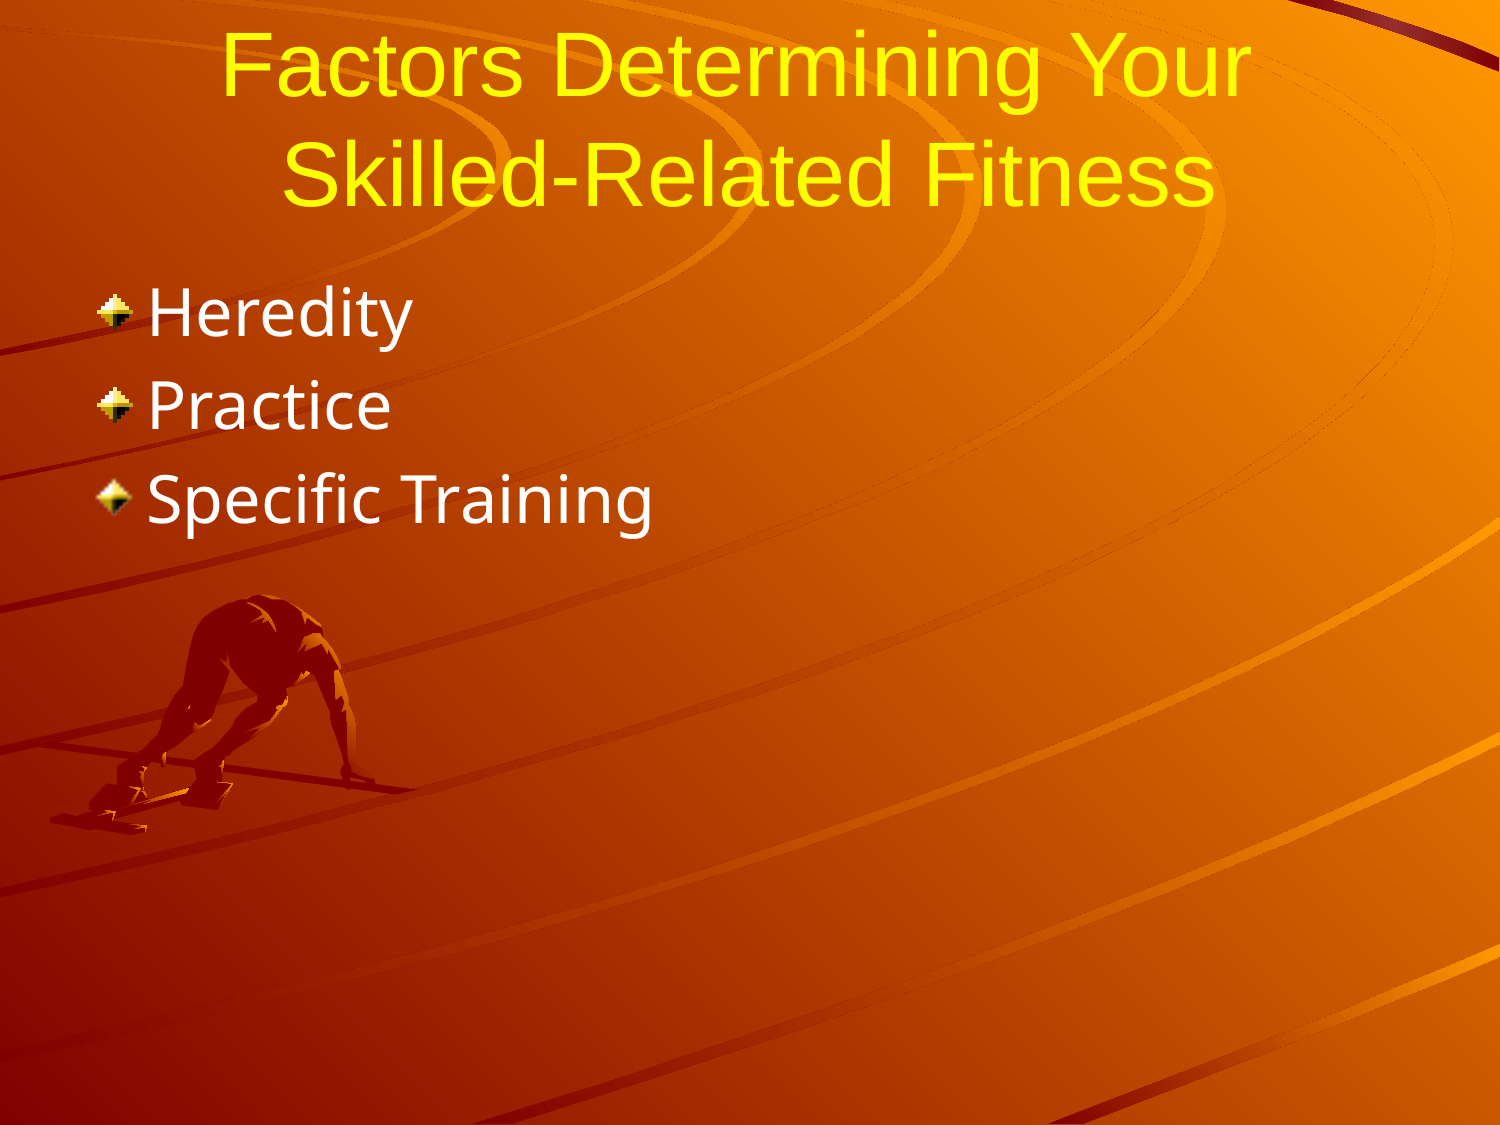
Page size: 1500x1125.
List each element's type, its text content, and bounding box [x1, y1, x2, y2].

picture [90, 473, 137, 520]
picture [90, 286, 137, 334]
title Factors Determining Your Skilled-Related Fitness [75, 26, 1425, 233]
picture [90, 379, 137, 427]
list Heredity Practice Specific Training [75, 262, 1425, 1006]
